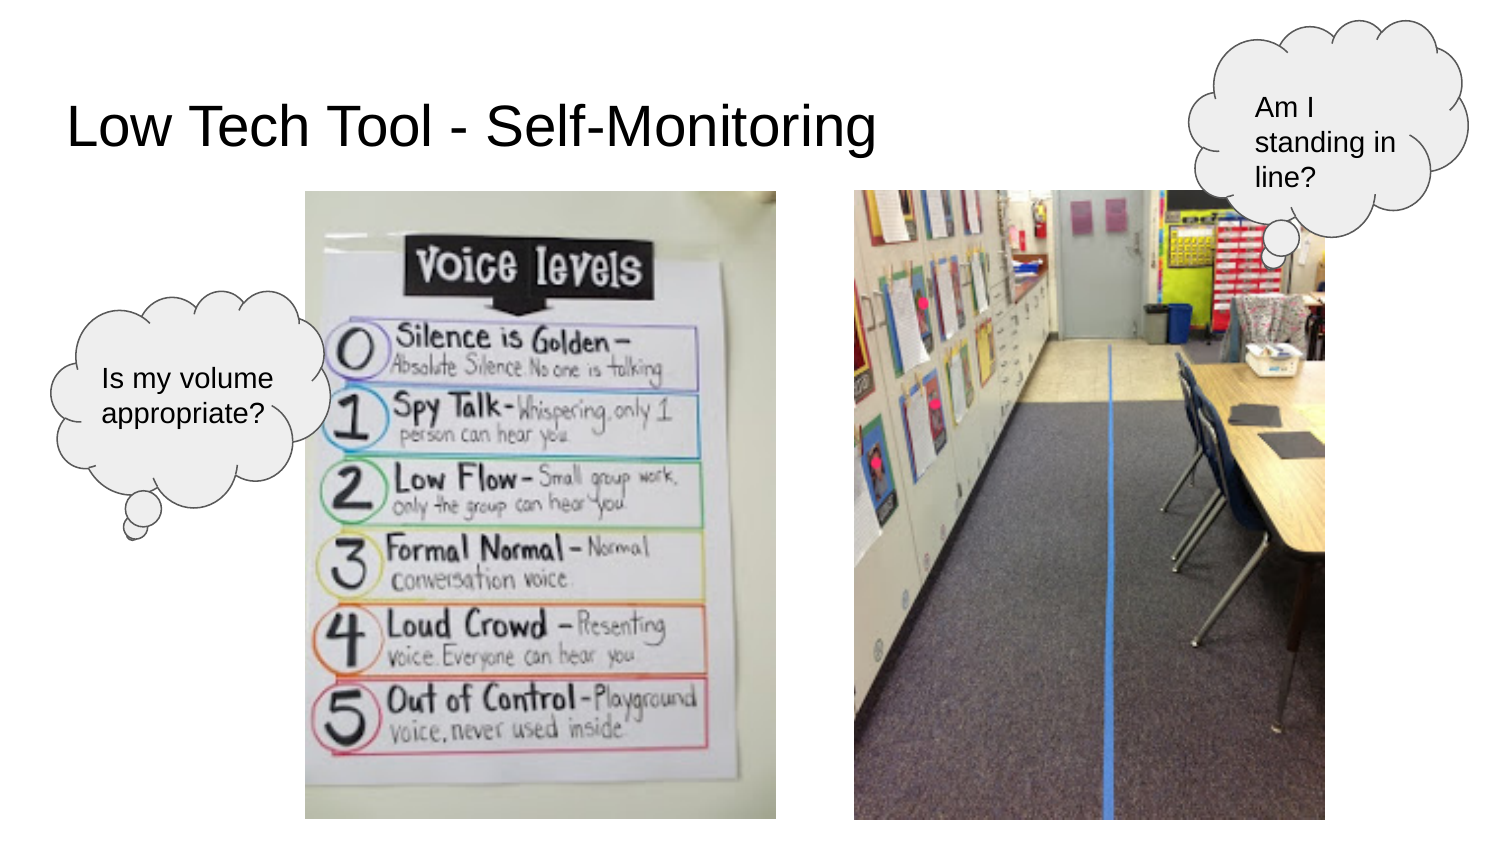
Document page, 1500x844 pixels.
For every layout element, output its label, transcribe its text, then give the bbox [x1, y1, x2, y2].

picture [305, 191, 776, 819]
text_box Am I standing in line? [1239, 72, 1449, 237]
picture [854, 190, 1325, 821]
title Low Tech Tool - Self-Monitoring [51, 72, 1215, 167]
text_box [50, 291, 300, 541]
text_box Is my volume appropriate? [86, 344, 300, 454]
text_box [1188, 20, 1469, 189]
